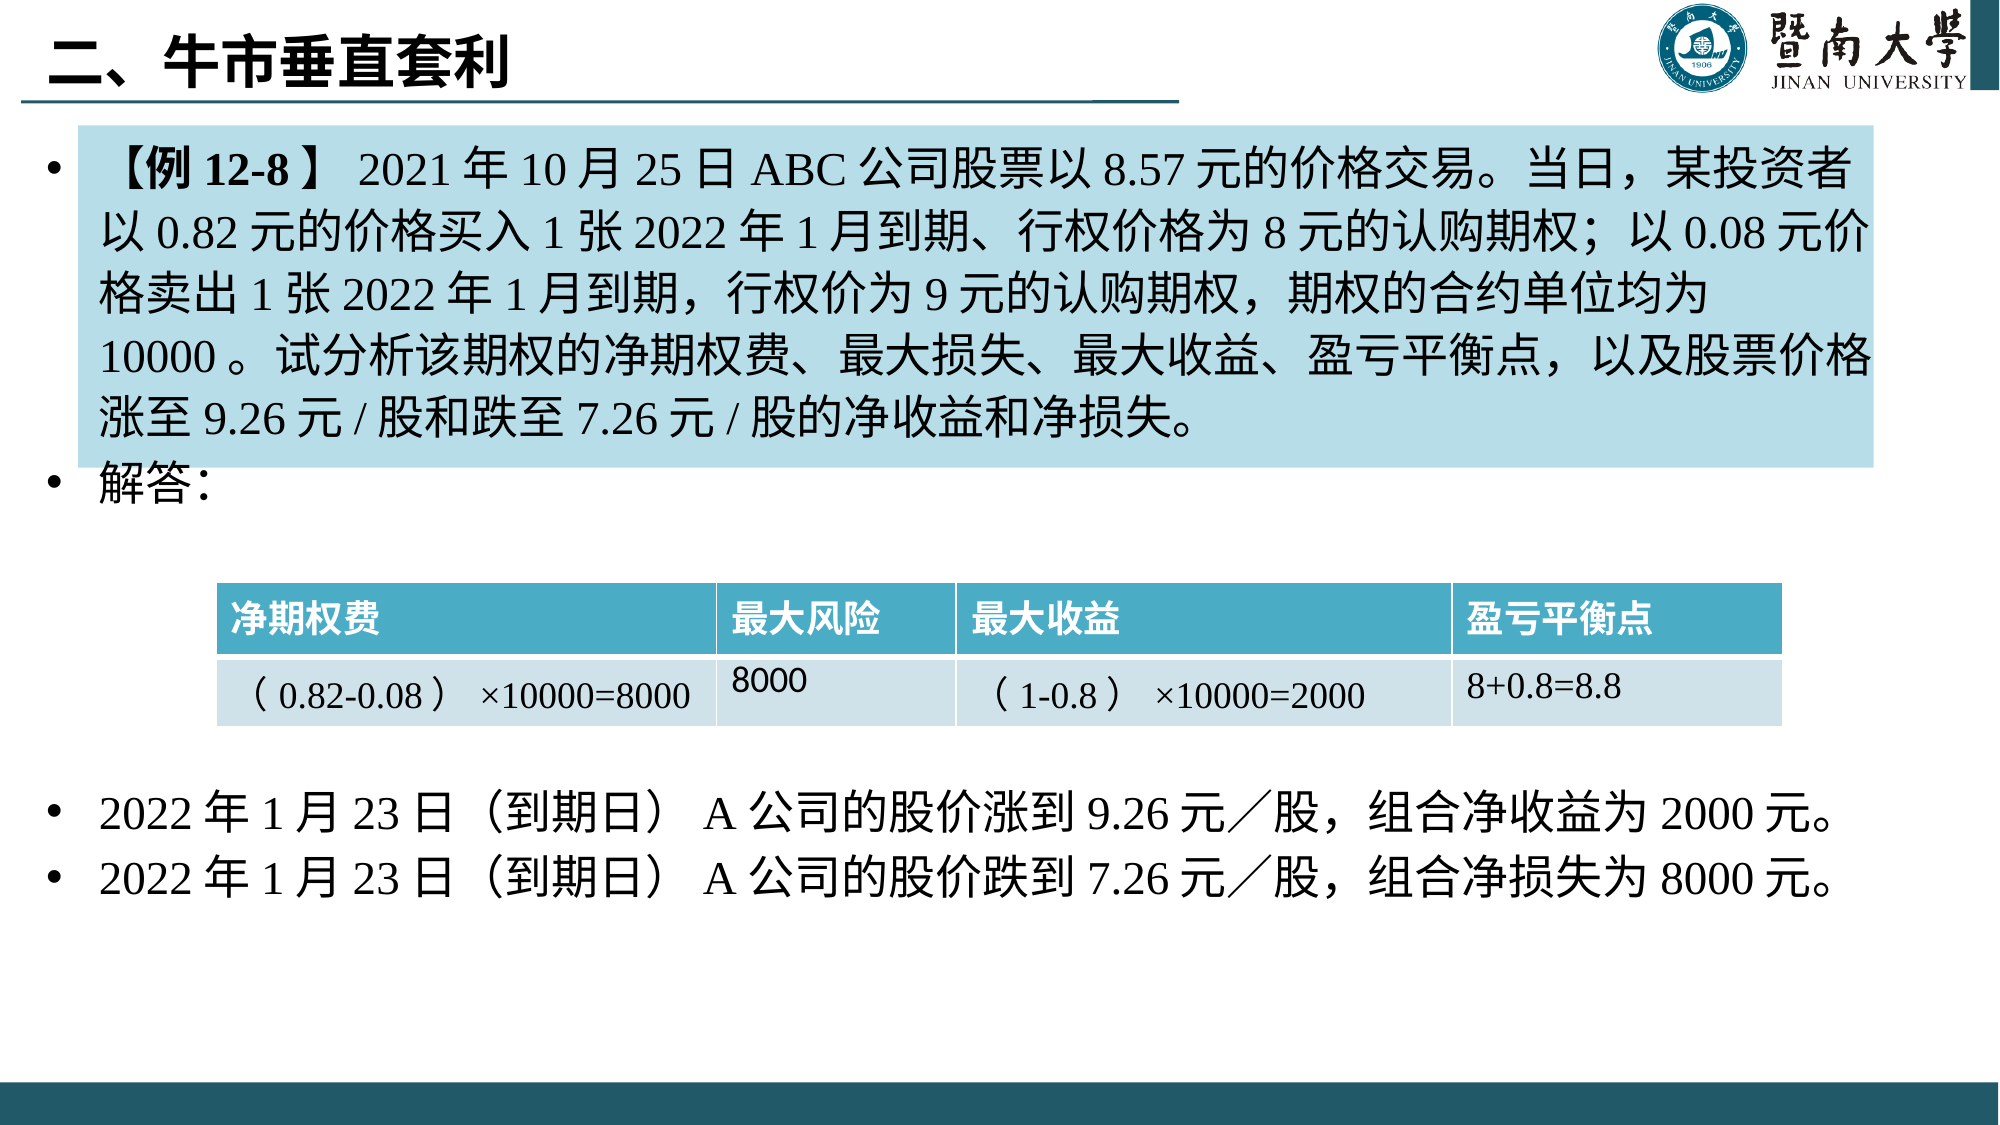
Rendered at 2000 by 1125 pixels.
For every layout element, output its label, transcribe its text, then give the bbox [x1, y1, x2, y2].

table_header 最大收益 [957, 583, 1451, 654]
table_header 盈亏平衡点 [1453, 583, 1782, 654]
text_box 二、牛市垂直套利 [31, 19, 1664, 102]
table_cell （1-0.8）×10000=2000 [957, 660, 1451, 726]
table_cell 8+0.8=8.8 [1453, 660, 1782, 726]
table_cell （0.82-0.08）×10000=8000 [217, 660, 716, 726]
list 【例12-8】2021年10月25日ABC公司股票以8.57元的价格交易。当日，某投资者以0.82元的价格买入1张2022年1月到期、行权价格为8元的认购期权；以0.08元价格卖出1张2022年1月到期，行权价为9元的认购期权，期权的合约单位均为10000。试分析该期权的净期权费、最大损失、最大收益、盈亏平衡点，以及股票价格涨至9.26元/股和跌至7.26元/股的净收益和净损失。 解答： 2022年1月23日（到期日）A公司的股价涨到9.26元／股，组合净收益为2000元。 2022年1月23日（到期日）A公司的股价跌到7.26元／股，组合净损失为8000元。 [31, 125, 1891, 1001]
table_header 最大风险 [717, 583, 955, 654]
table_header 净期权费 [217, 583, 716, 654]
table_cell 8000 [717, 660, 955, 726]
picture [1657, 3, 1967, 93]
picture [1675, 21, 1730, 76]
